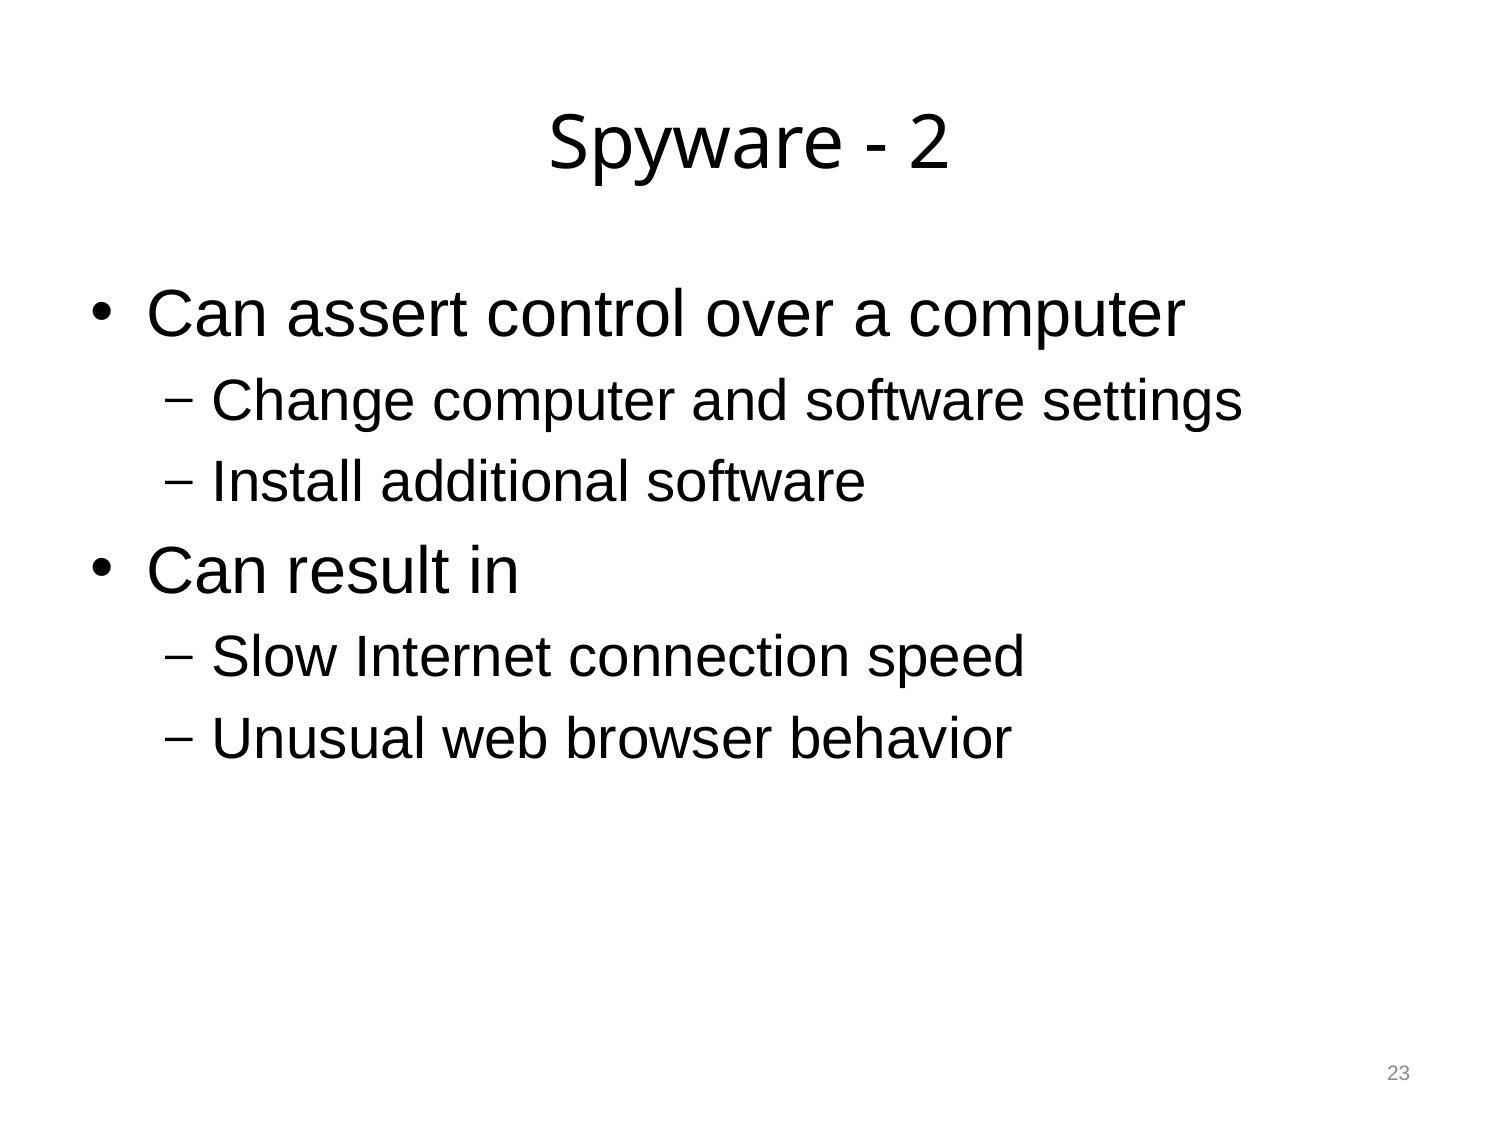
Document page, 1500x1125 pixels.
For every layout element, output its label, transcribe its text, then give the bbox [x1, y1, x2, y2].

list Can assert control over a computer Change computer and software settings Install additional software Can result in Slow Internet connection speed Unusual web browser behavior [75, 262, 1425, 1013]
slide_number 23 [1341, 1027, 1425, 1118]
title Spyware - 2 [75, 45, 1425, 233]
